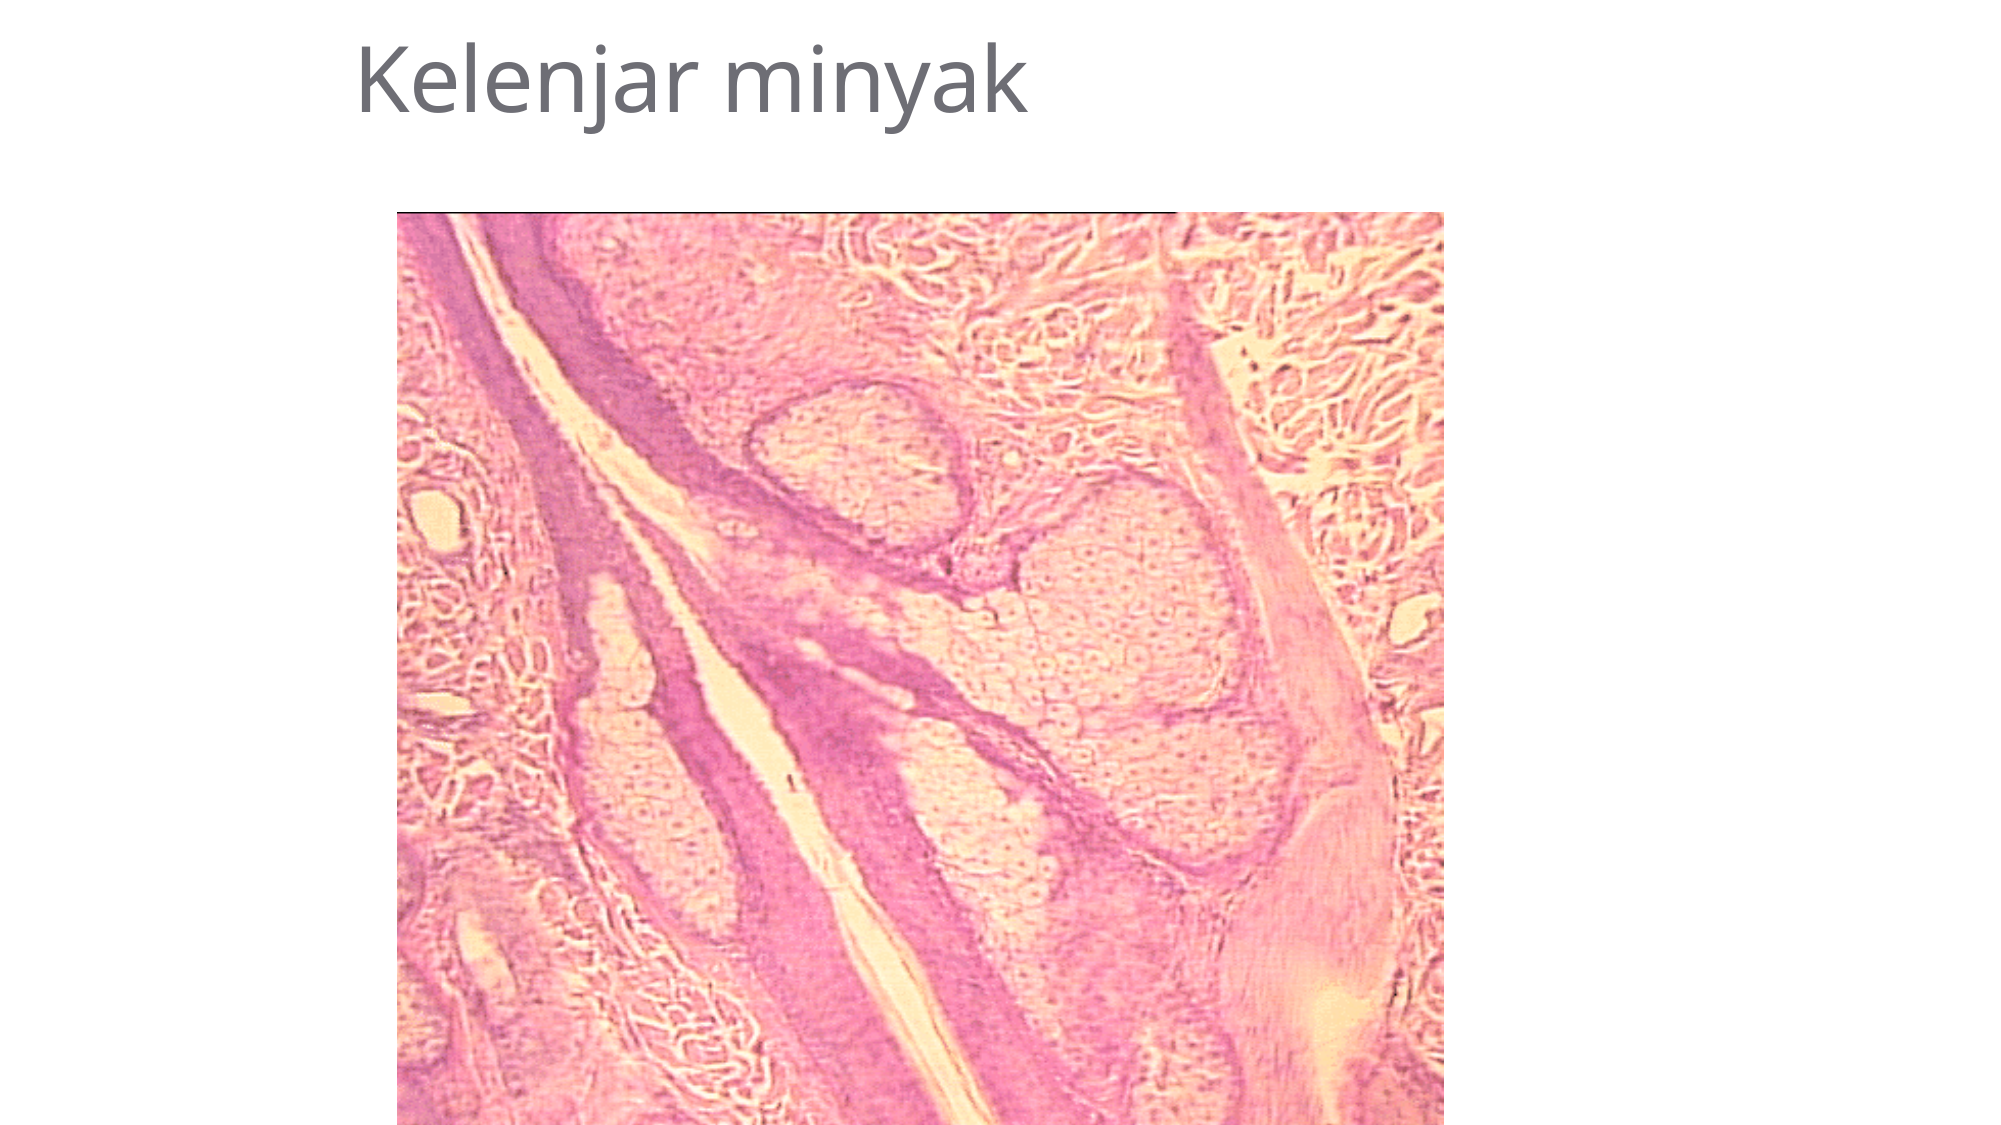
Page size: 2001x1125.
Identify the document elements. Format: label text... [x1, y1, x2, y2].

picture [397, 212, 1445, 1125]
title Kelenjar minyak [338, 0, 1639, 140]
